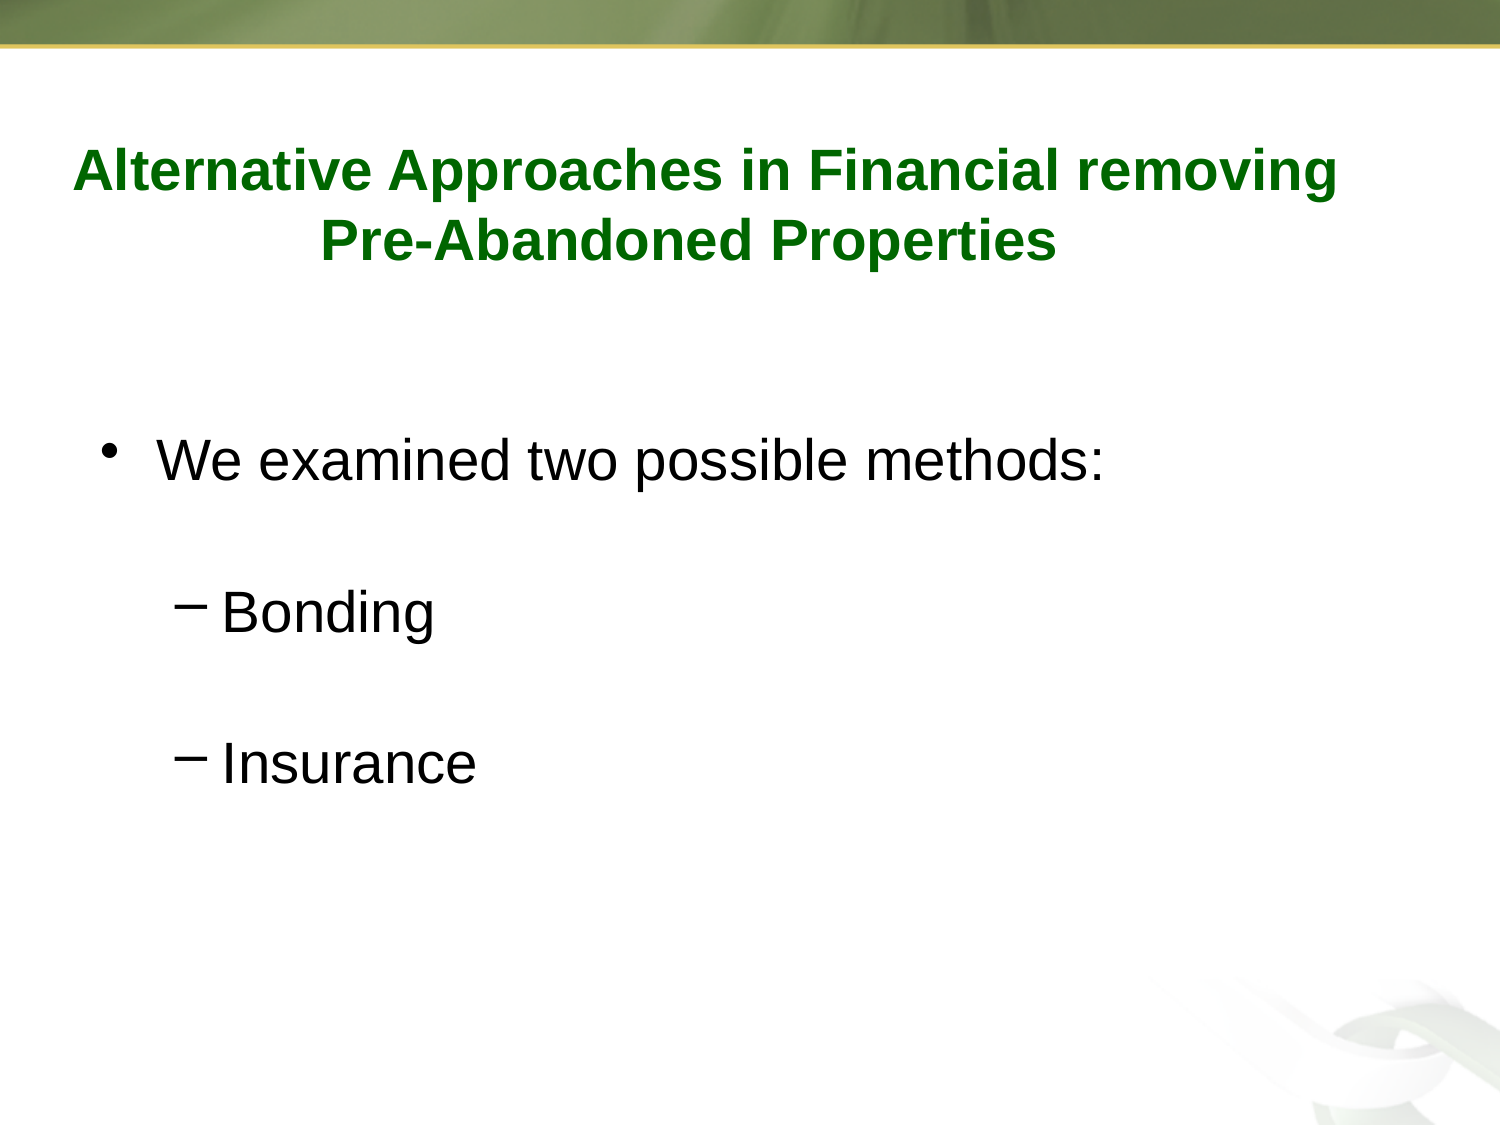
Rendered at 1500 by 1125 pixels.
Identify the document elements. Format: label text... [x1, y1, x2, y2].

picture [0, 0, 1500, 1125]
list We examined two possible methods: Bonding Insurance [84, 414, 1436, 1041]
text_box Alternative Approaches in Financial removing Pre-Abandoned Properties [0, 125, 1412, 280]
